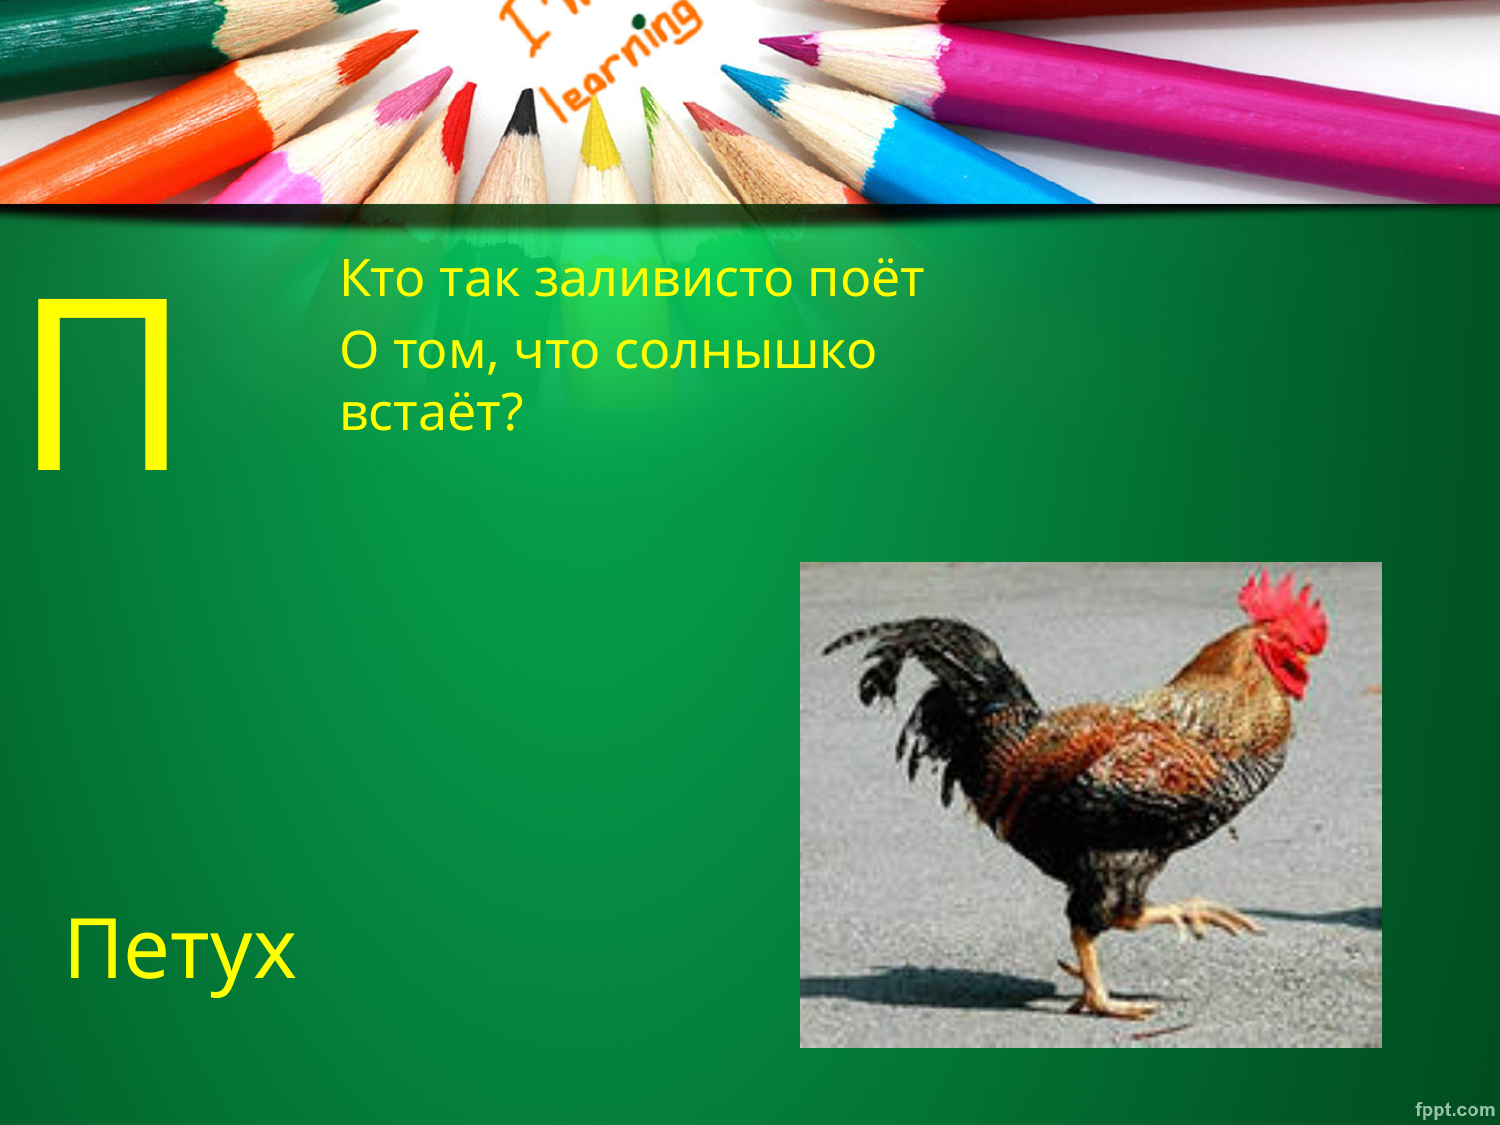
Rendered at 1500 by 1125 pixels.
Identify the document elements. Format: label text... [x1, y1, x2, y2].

list Кто так заливисто поёт О том, что солнышко встаёт? [324, 236, 951, 463]
text_box Петух [48, 888, 794, 1003]
picture [0, 0, 1500, 1125]
title П [0, 236, 1452, 513]
